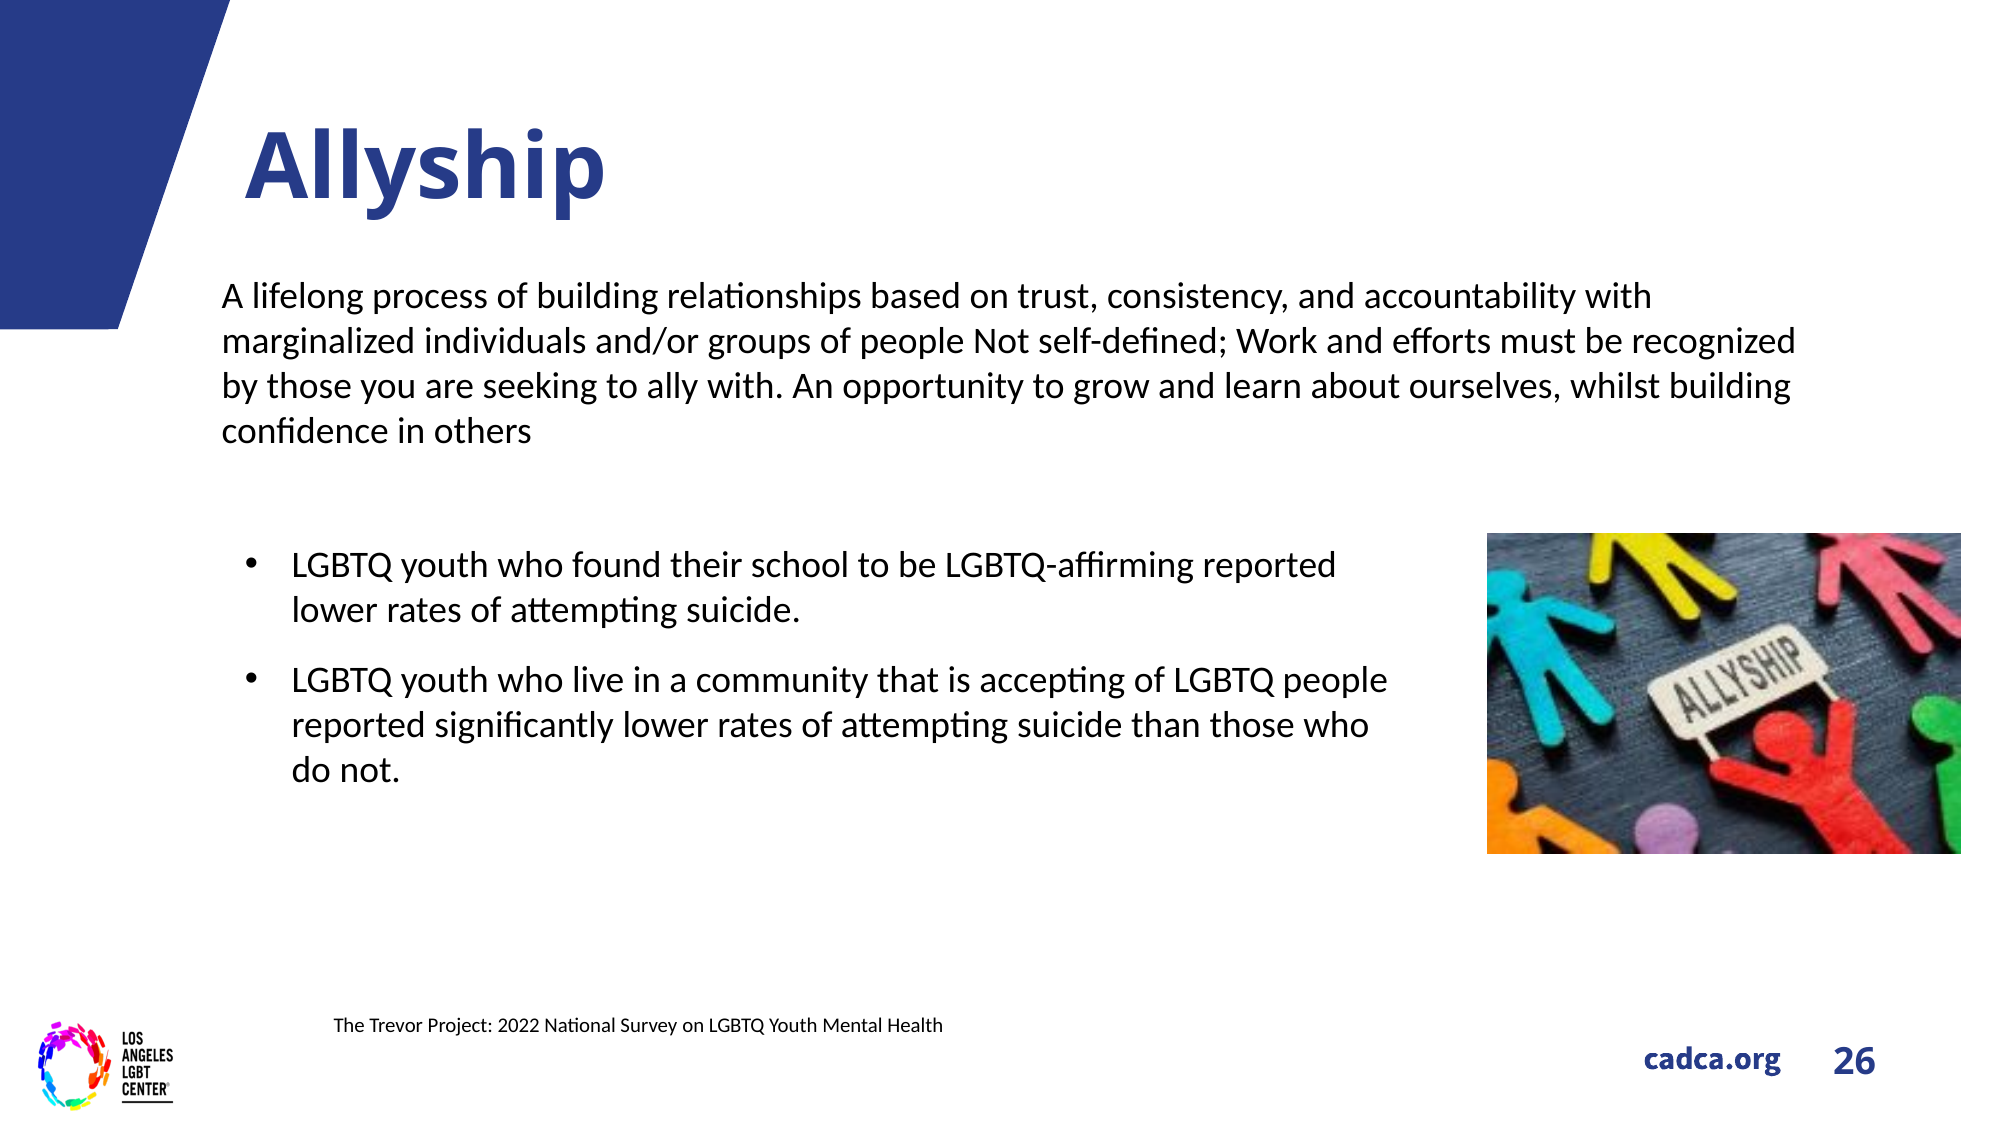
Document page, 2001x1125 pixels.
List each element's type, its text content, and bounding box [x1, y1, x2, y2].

picture [1487, 533, 1961, 854]
title Allyship [230, 59, 1863, 278]
text_box A lifelong process of building relationships based on trust, consistency, and accountability with marginalized individuals and/or groups of people Not self-defined; Work and efforts must be recognized by those you are seeking to ally with. An opportunity to grow and learn about ourselves, whilst building confidence in others [206, 263, 1840, 458]
text_box LGBTQ youth who live in a community that is accepting of LGBTQ people reported significantly lower rates of attempting suicide than those who do not. [230, 647, 1411, 798]
text_box LGBTQ youth who found their school to be LGBTQ-affirming reported lower rates of attempting suicide. [230, 532, 1411, 638]
text_box The Trevor Project: 2022 National Survey on LGBTQ Youth Mental Health [318, 1004, 1774, 1045]
picture [27, 1017, 190, 1118]
